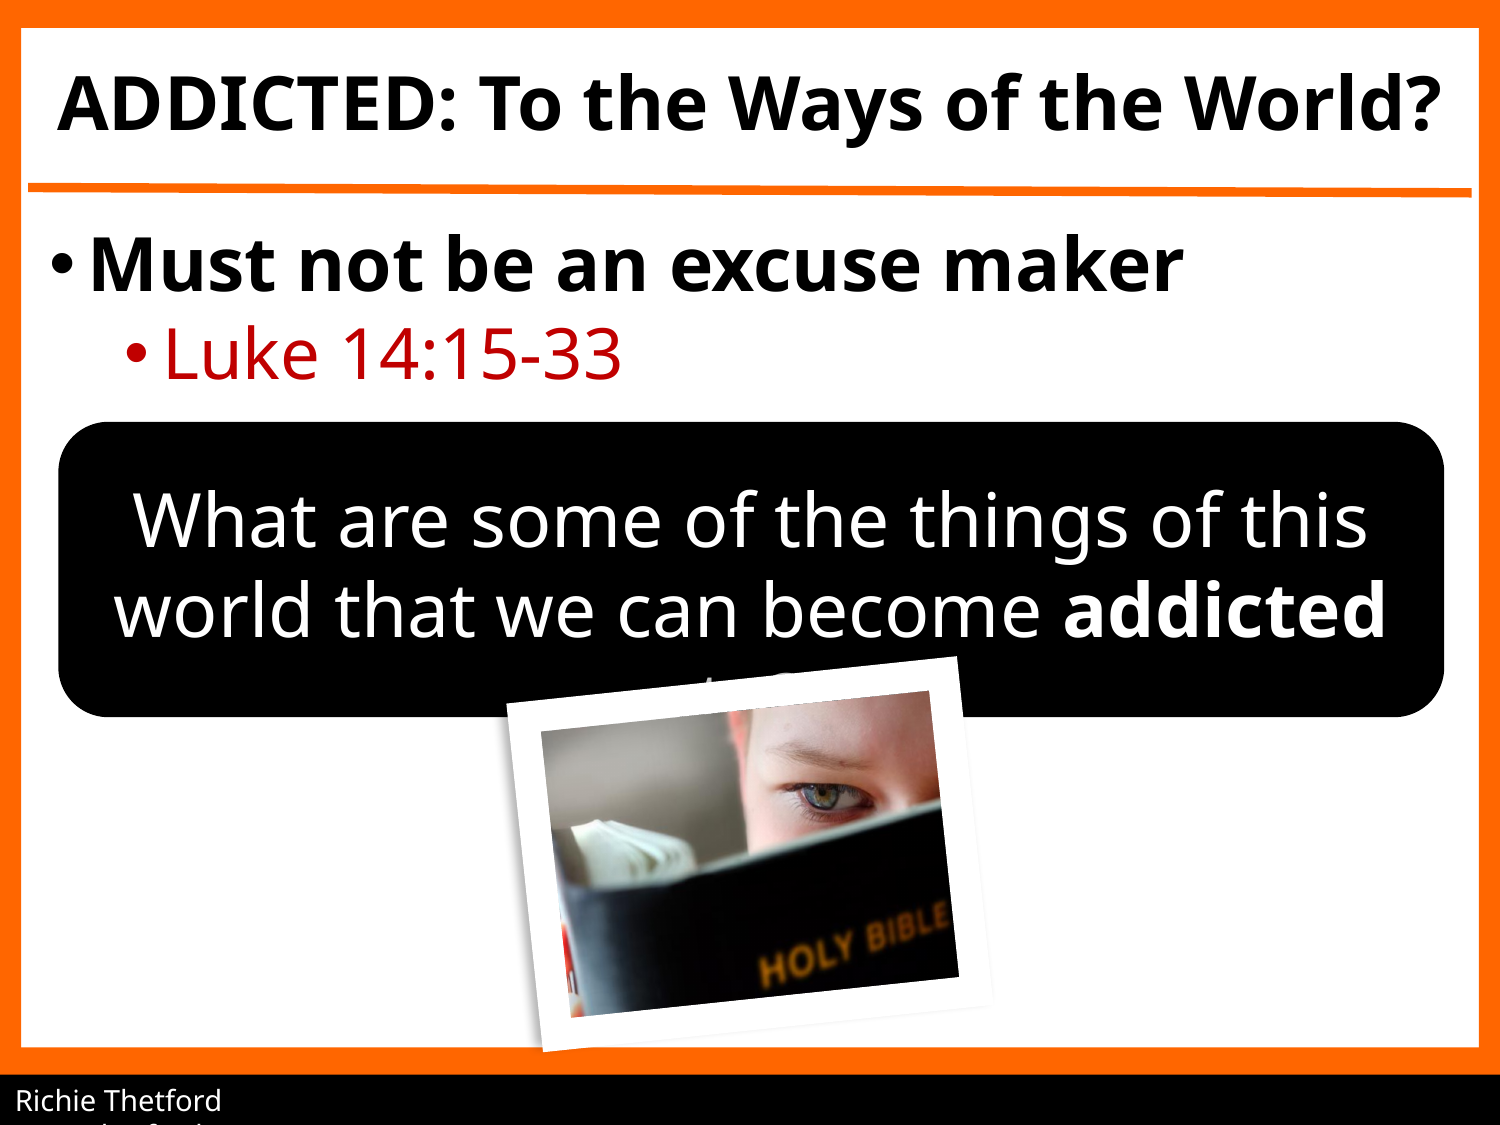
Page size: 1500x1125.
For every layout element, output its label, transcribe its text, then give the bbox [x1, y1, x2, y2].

list Must not be an excuse maker Luke 14:15-33 [34, 219, 1466, 413]
text_box What are some of the things of this world that we can become addicted to? [59, 464, 1444, 750]
text_box [58, 421, 1444, 676]
title ADDICTED: To the Ways of the World? [21, 29, 1479, 184]
picture [541, 691, 959, 1017]
